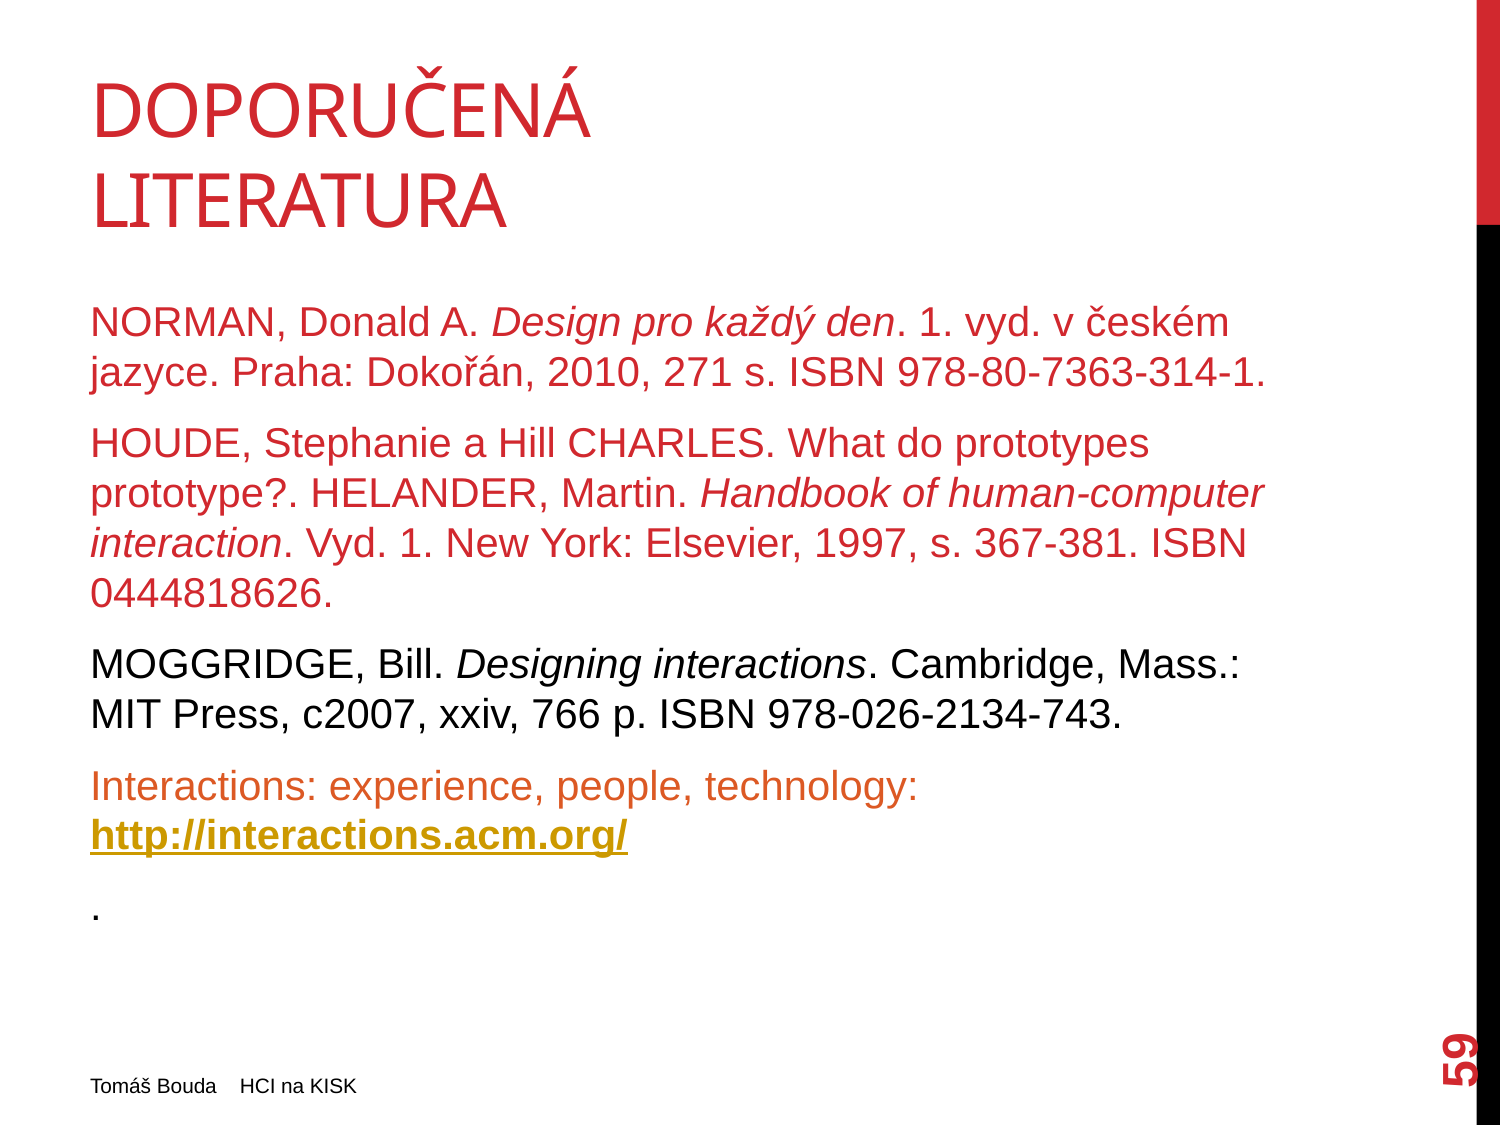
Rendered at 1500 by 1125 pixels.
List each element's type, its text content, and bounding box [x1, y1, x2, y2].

footer Tomáš Bouda HCI na KISK [75, 1065, 638, 1112]
list NORMAN, Donald A. Design pro každý den. 1. vyd. v českém jazyce. Praha: Dokořán, 2010, 271 s. ISBN 978-80-7363-314-1. HOUDE, Stephanie a Hill CHARLES. What do prototypes prototype?. HELANDER, Martin. Handbook of human-computer interaction. Vyd. 1. New York: Elsevier, 1997, s. 367-381. ISBN 0444818626. MOGGRIDGE, Bill. Designing interactions. Cambridge, Mass.: MIT Press, c2007, xxiv, 766 p. ISBN 978-026-2134-743. Interactions: experience, people, technology: http://interactions.acm.org/ . [75, 287, 1325, 1005]
title Doporučená literatura [75, 25, 1025, 250]
slide_number 59 [1427, 887, 1488, 1104]
